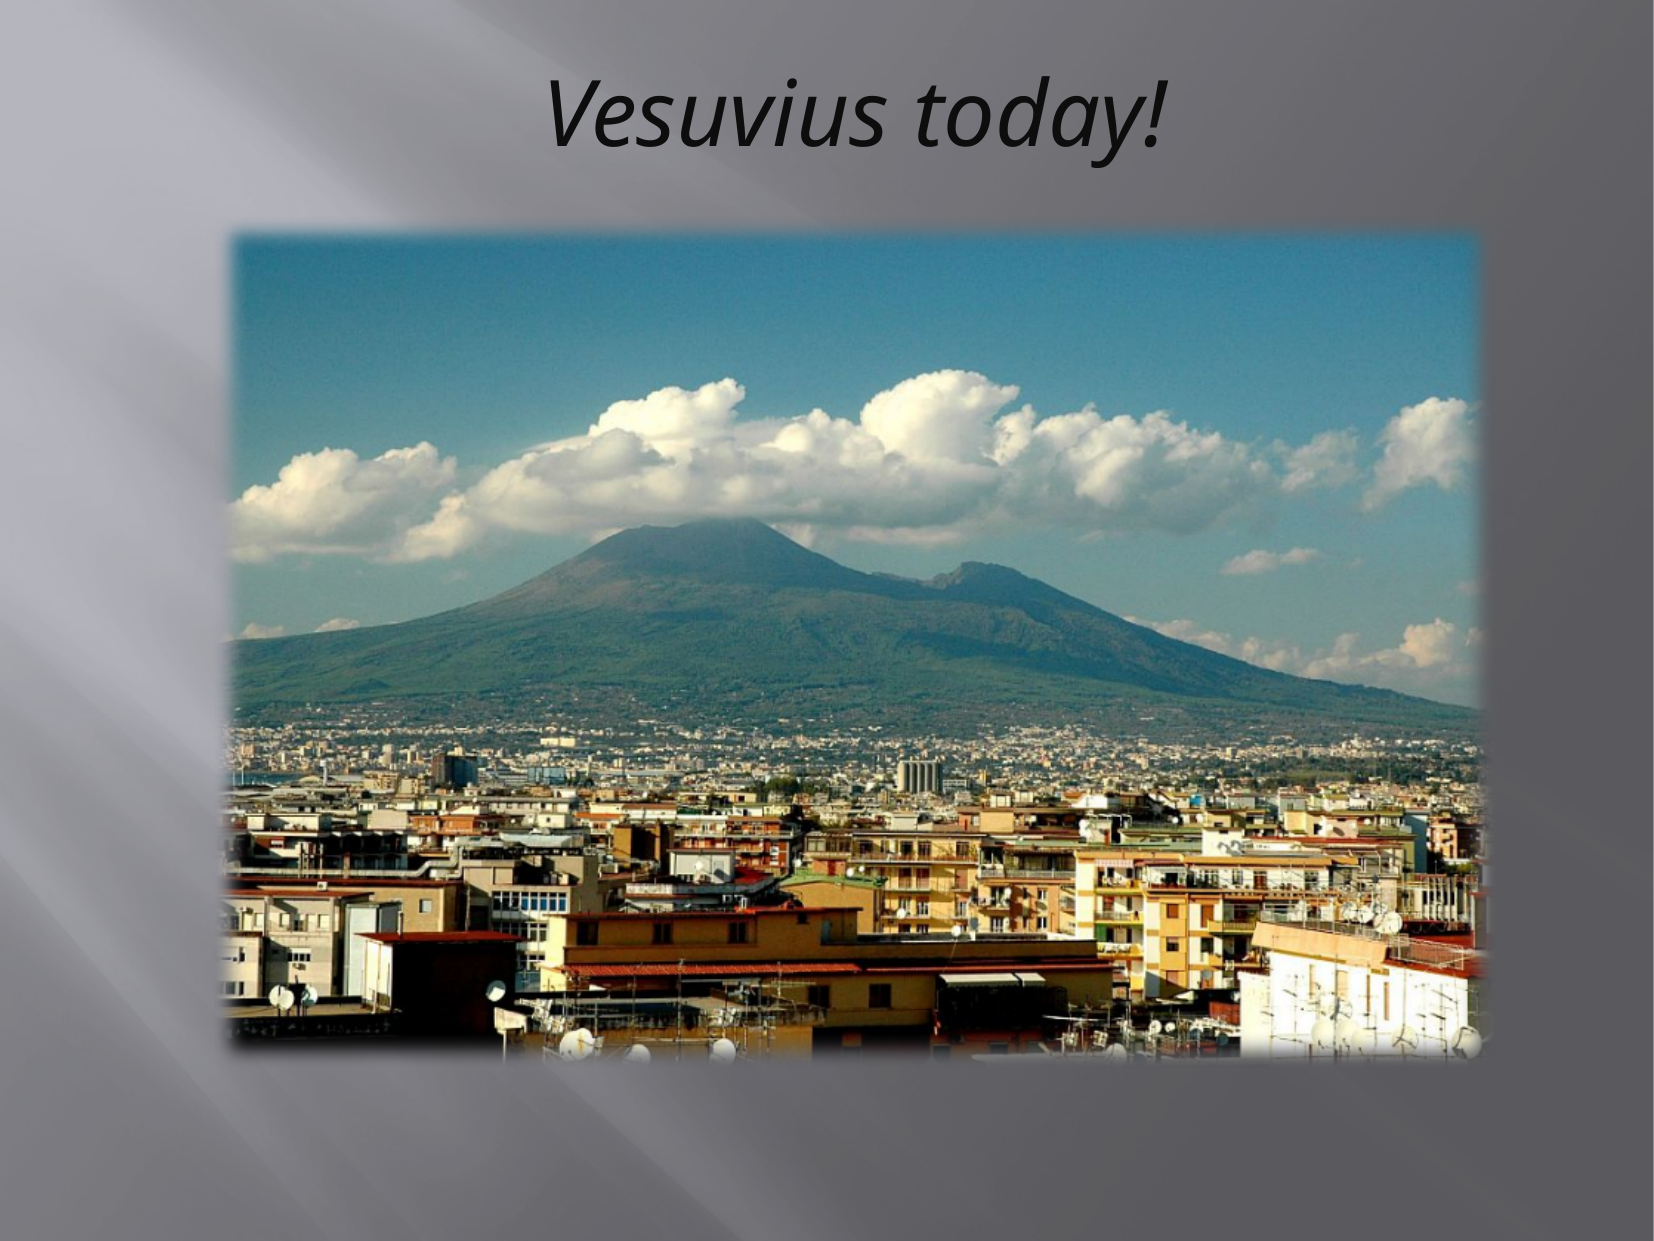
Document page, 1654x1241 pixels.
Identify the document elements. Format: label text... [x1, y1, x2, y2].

text_box Vesuvius today! [527, 47, 1257, 173]
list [214, 216, 1496, 1068]
